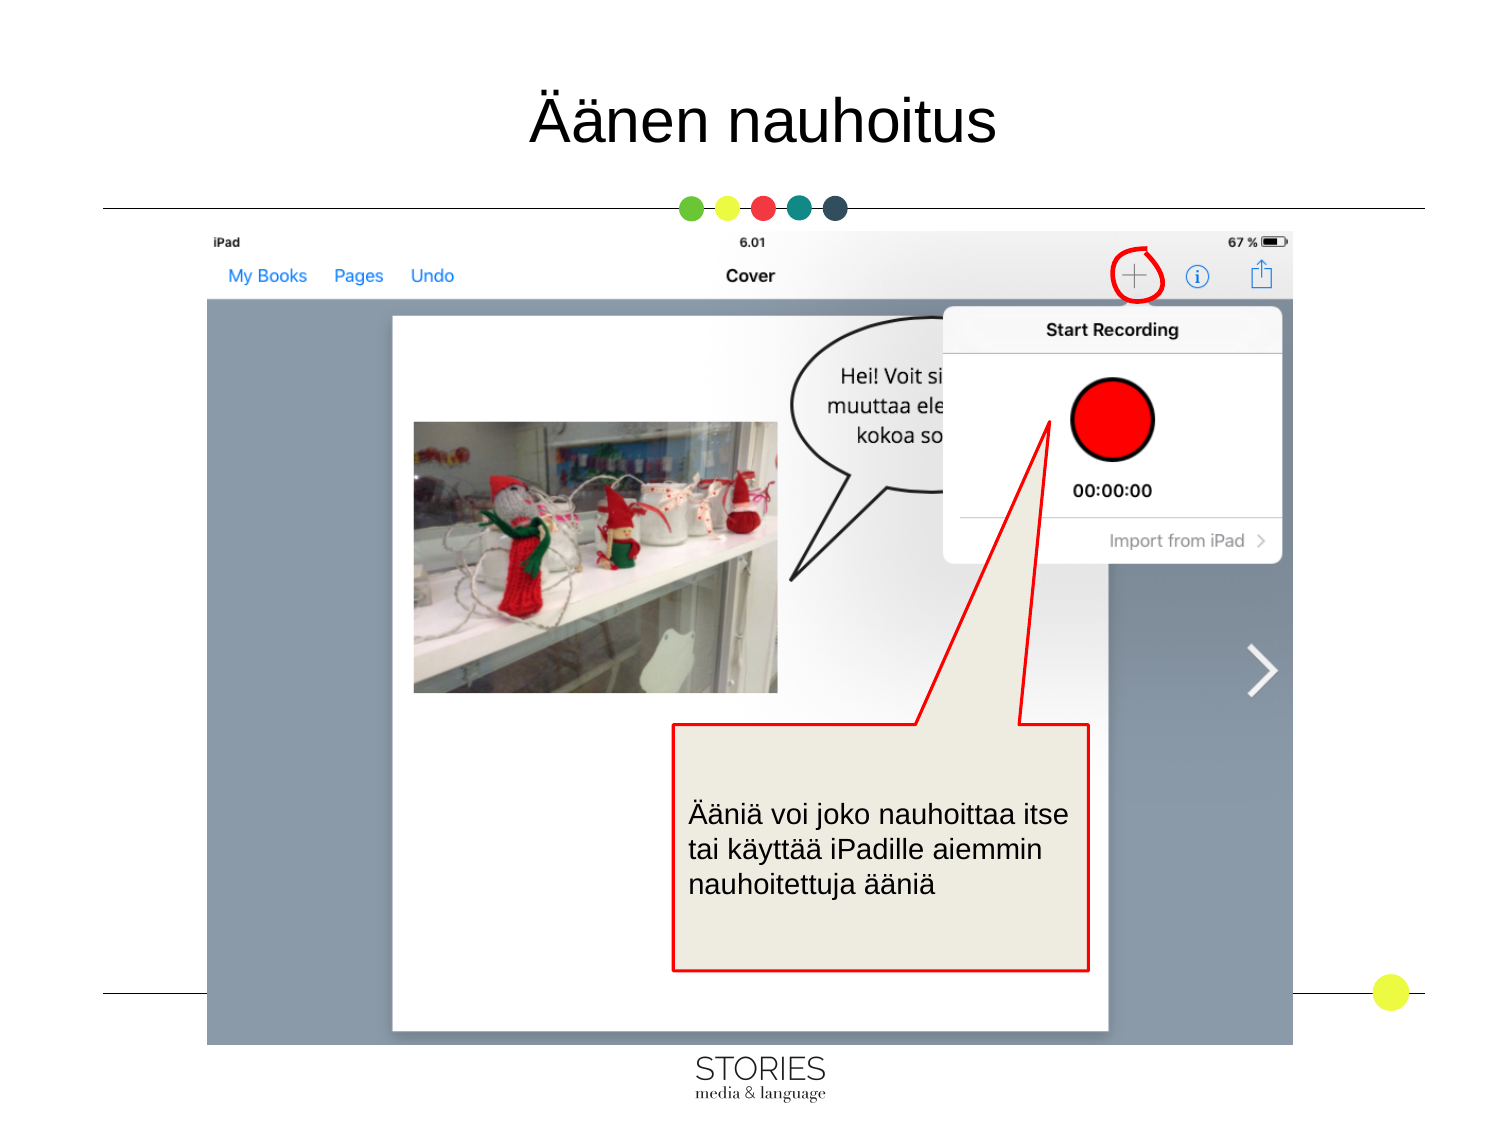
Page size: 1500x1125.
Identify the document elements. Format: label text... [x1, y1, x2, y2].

picture [207, 231, 1293, 1103]
title Äänen nauhoitus [102, 45, 1426, 190]
